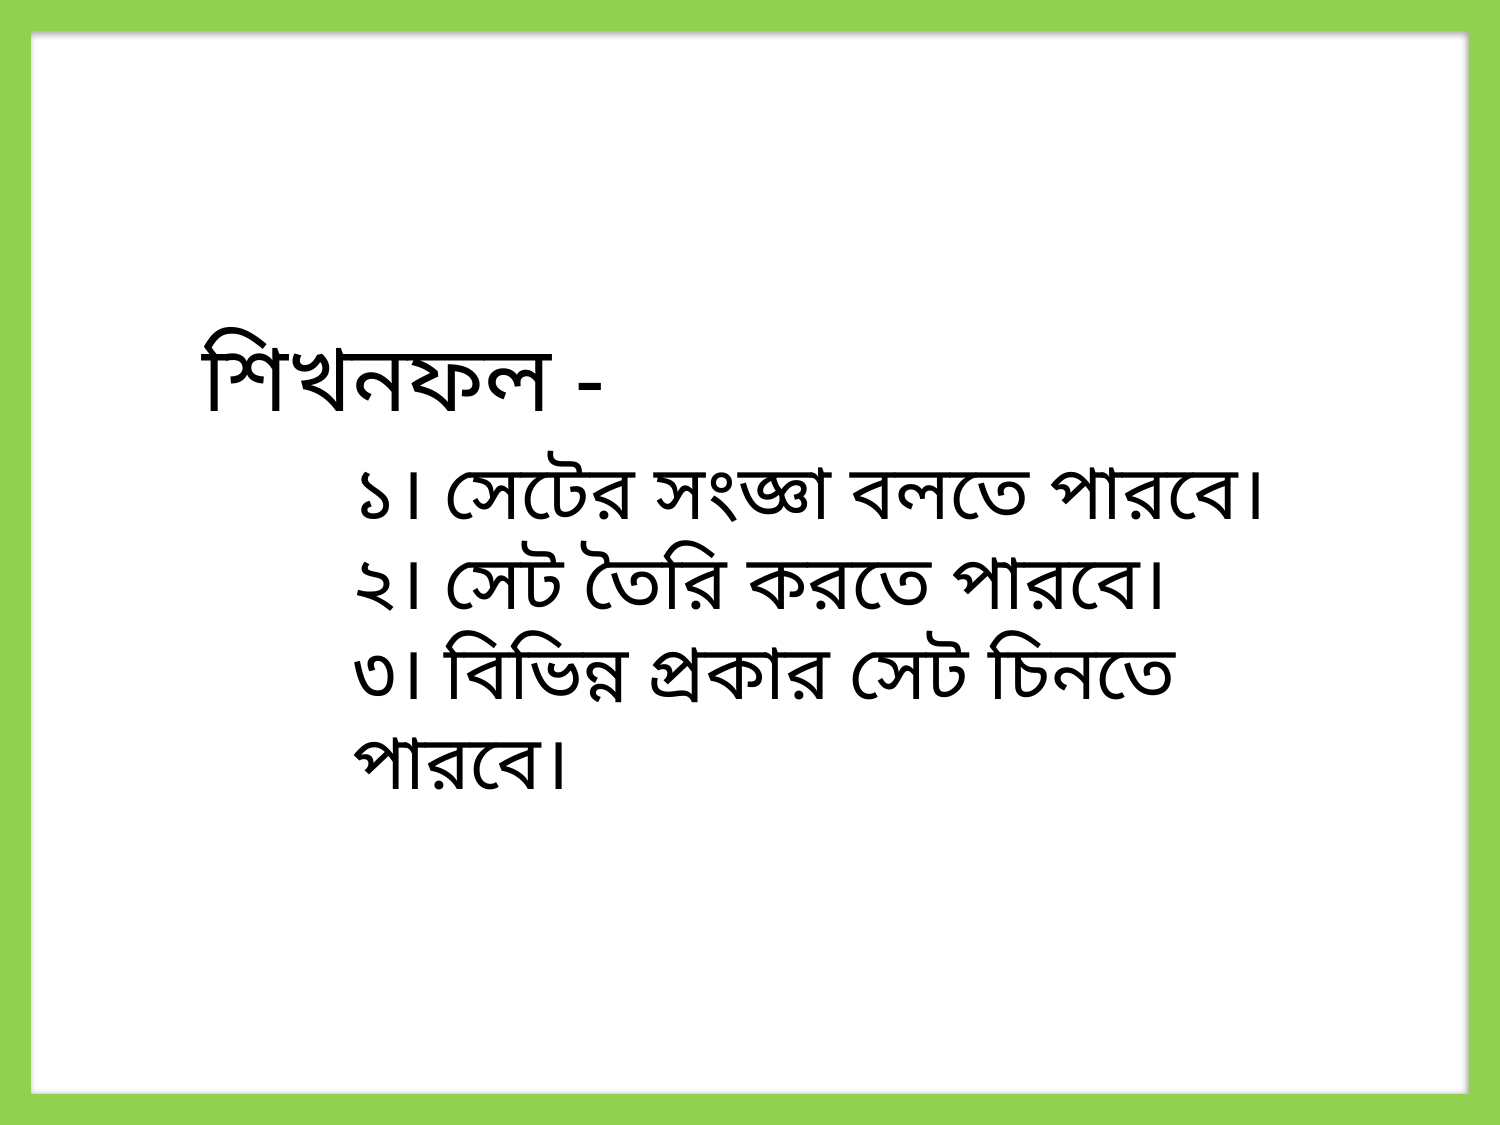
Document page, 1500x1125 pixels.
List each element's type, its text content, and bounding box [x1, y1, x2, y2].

text_box শিখনফল - [187, 312, 825, 438]
text_box [0, 0, 1500, 1125]
text_box ১। সেটের সংজ্ঞা বলতে পারবে। ২। সেট তৈরি করতে পারবে। ৩। বিভিন্ন প্রকার সেট চিনতে পারবে। [337, 437, 1288, 813]
